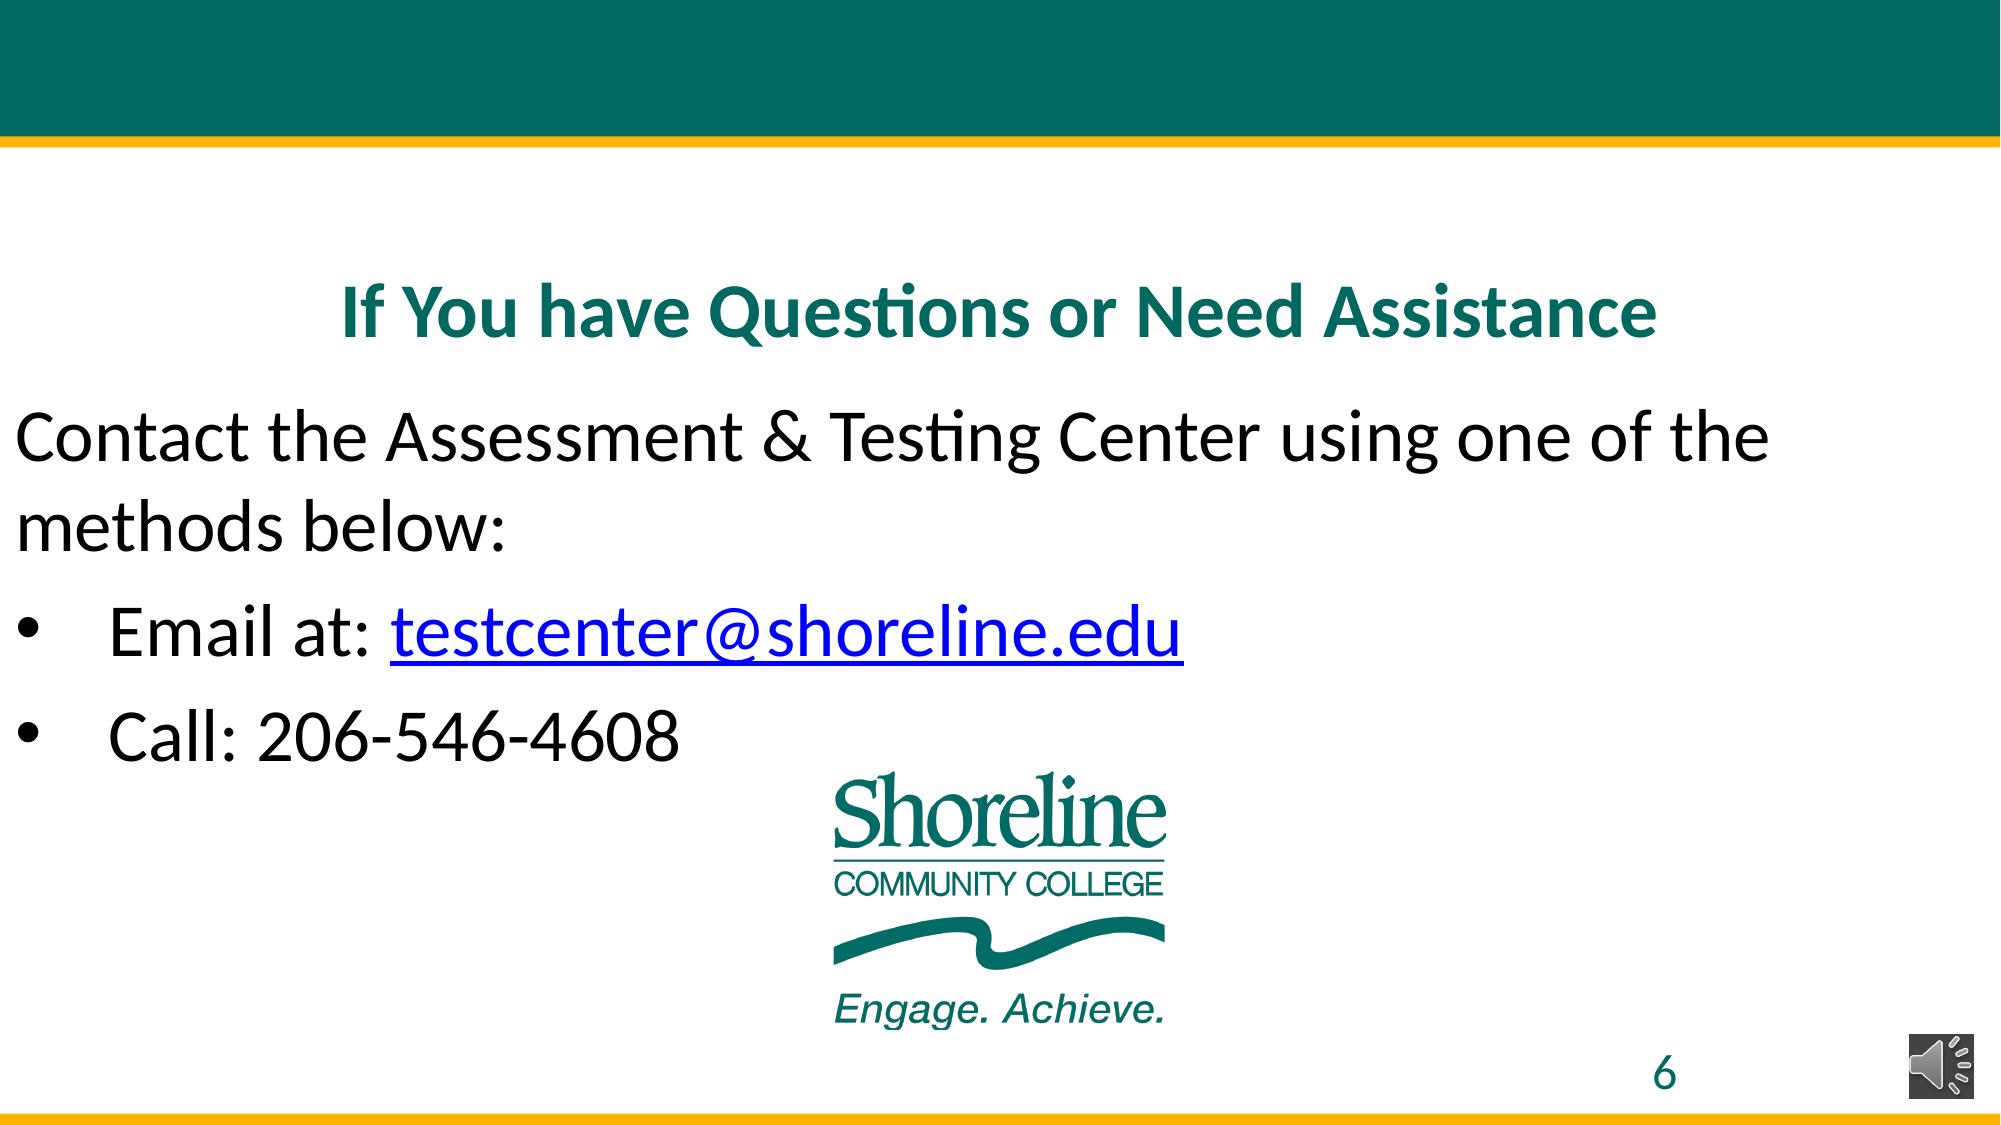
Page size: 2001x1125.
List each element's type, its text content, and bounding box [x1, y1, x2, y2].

slide_number 6 [1431, 1039, 1898, 1100]
picture [0, 0, 2001, 1125]
subtitle Contact the Assessment & Testing Center using one of the methods below: Email at: testcenter@shoreline.edu Call: 206-546-4608 [0, 378, 2000, 753]
title If You have Questions or Need Assistance [0, 251, 2000, 378]
